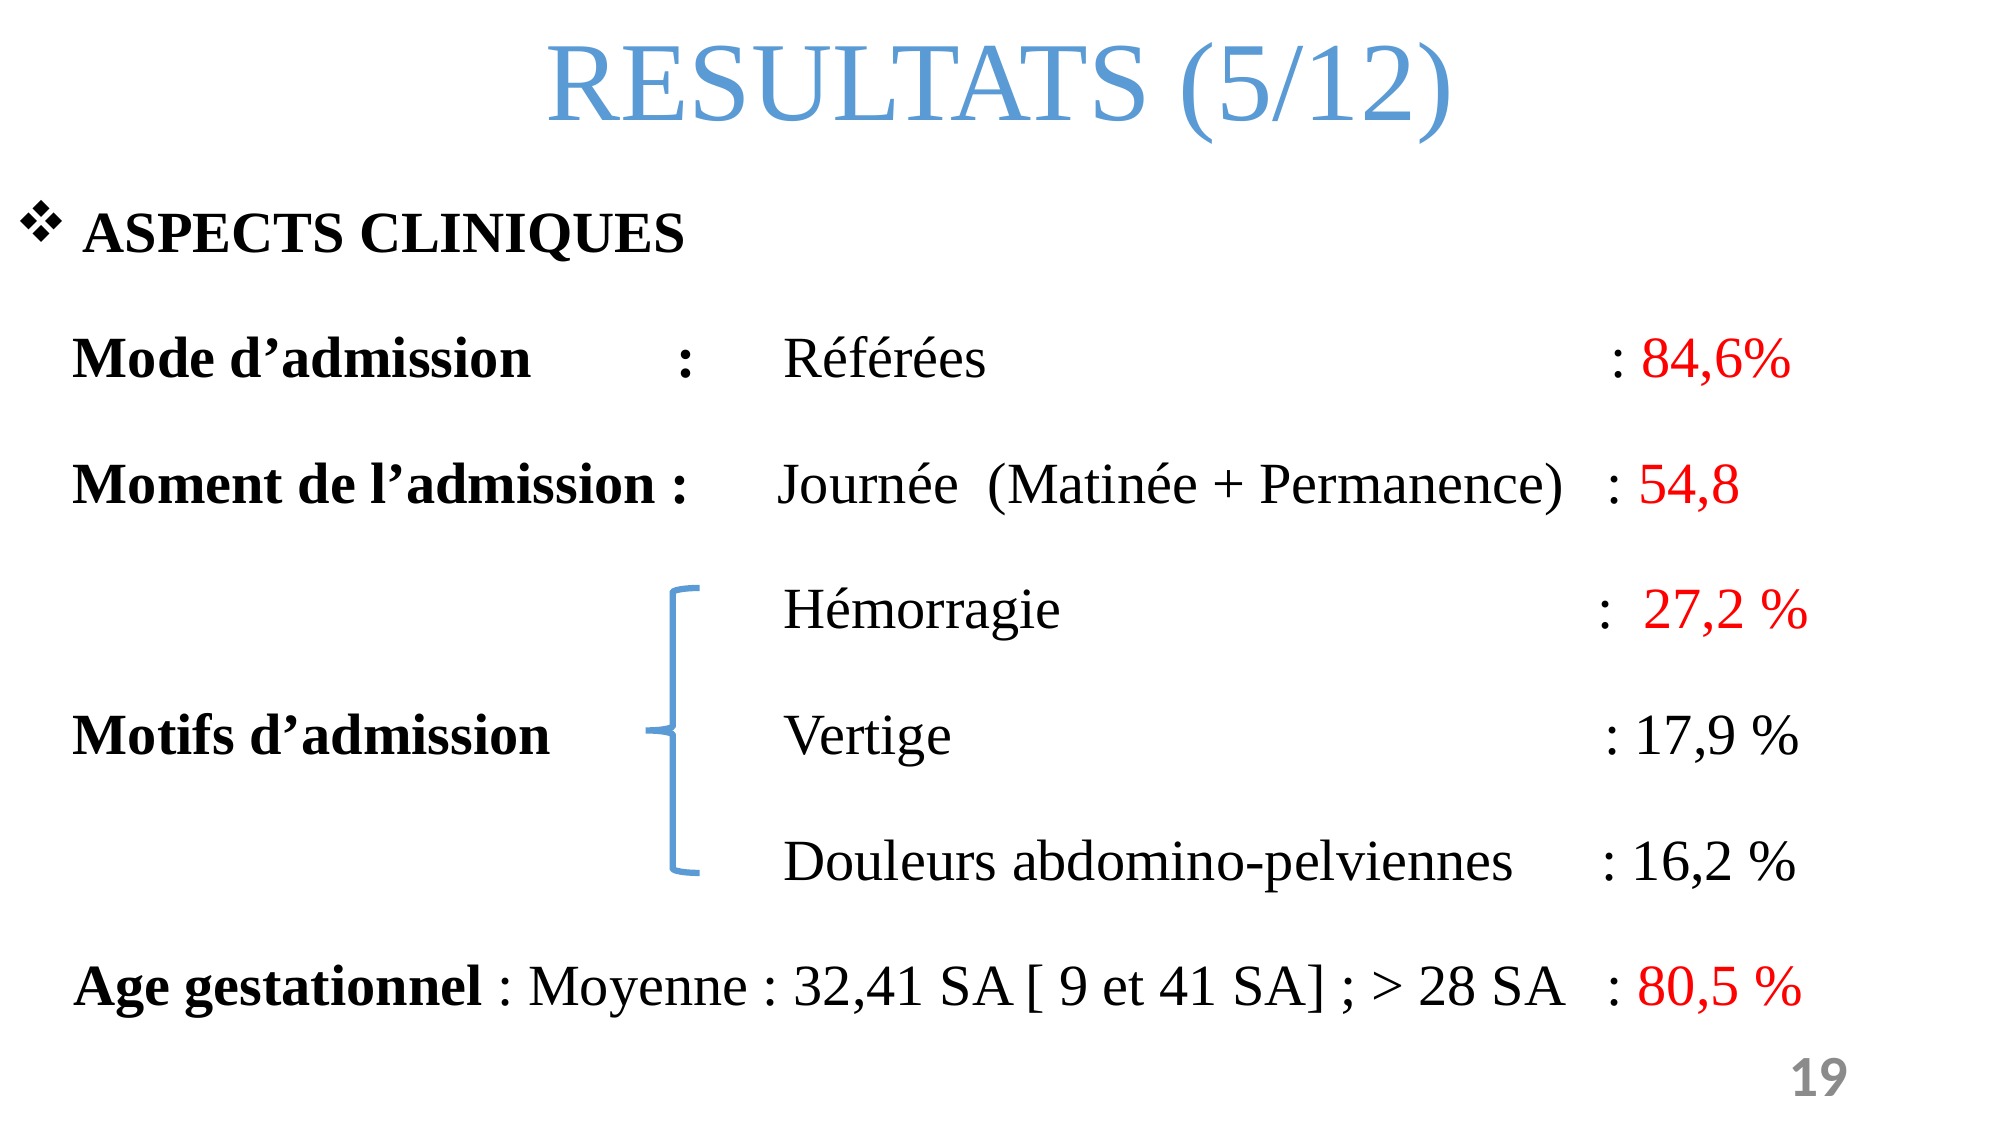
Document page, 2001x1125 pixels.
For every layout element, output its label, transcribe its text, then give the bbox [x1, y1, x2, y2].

list ASPECTS CLINIQUES Mode d’admission : Référées : 84,6% Moment de l’admission : Journée (Matinée + Permanence) : 54,8 Hémorragie : 27,2 % Motifs d’admission Vertige : 17,9 % Douleurs abdomino-pelviennes : 16,2 % Age gestationnel : Moyenne : 32,41 SA [ 9 et 41 SA] ; > 28 SA : 80,5 % [0, 151, 2000, 1125]
text_box RESULTATS (5/12) [530, 0, 1470, 150]
slide_number 19 [1412, 1042, 1863, 1103]
text_box [645, 586, 700, 874]
